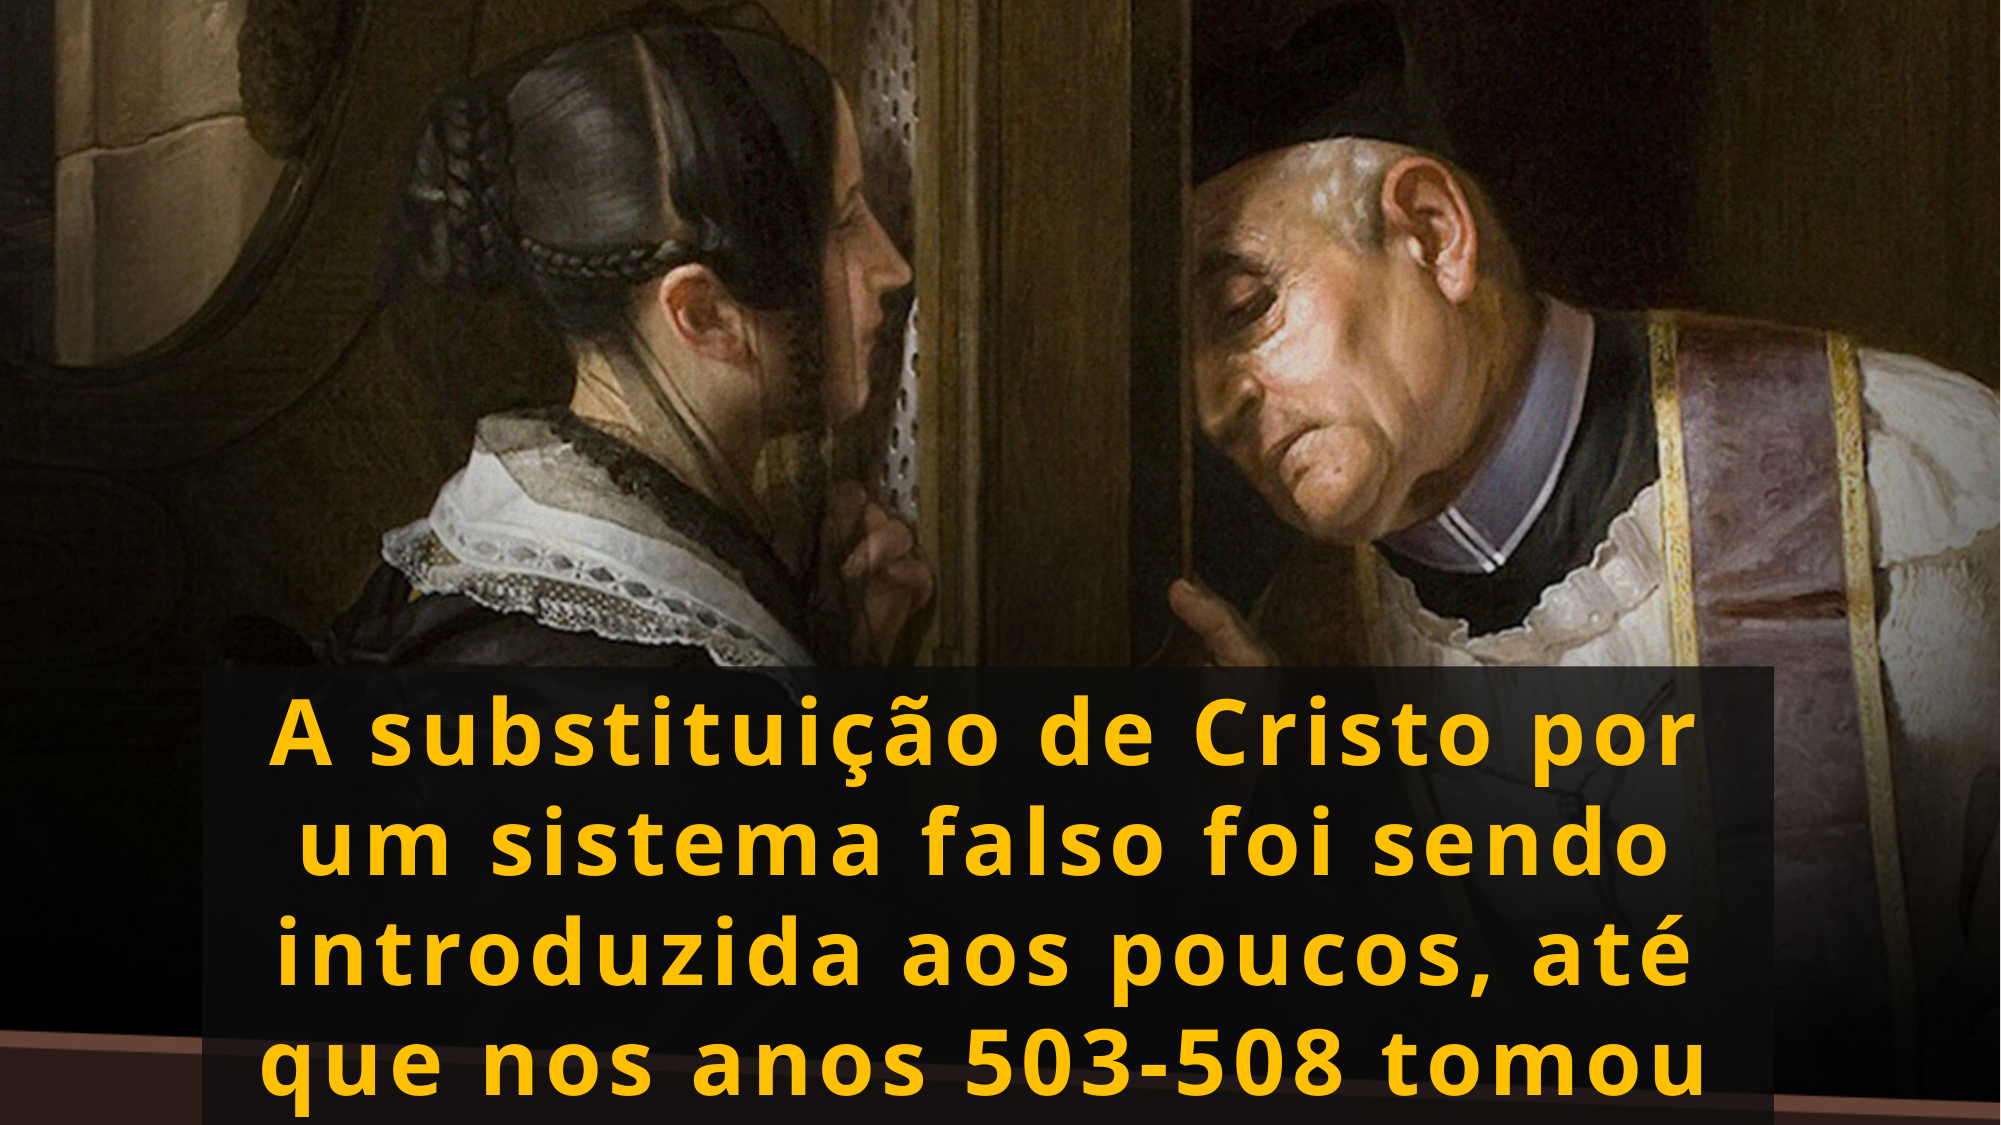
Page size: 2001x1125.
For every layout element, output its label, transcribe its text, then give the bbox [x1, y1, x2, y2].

text_box A substituição de Cristo por um sistema falso foi sendo introduzida aos poucos, até que nos anos 503-508 tomou forma mais definida. [202, 666, 1774, 1125]
picture [0, 0, 2001, 1125]
